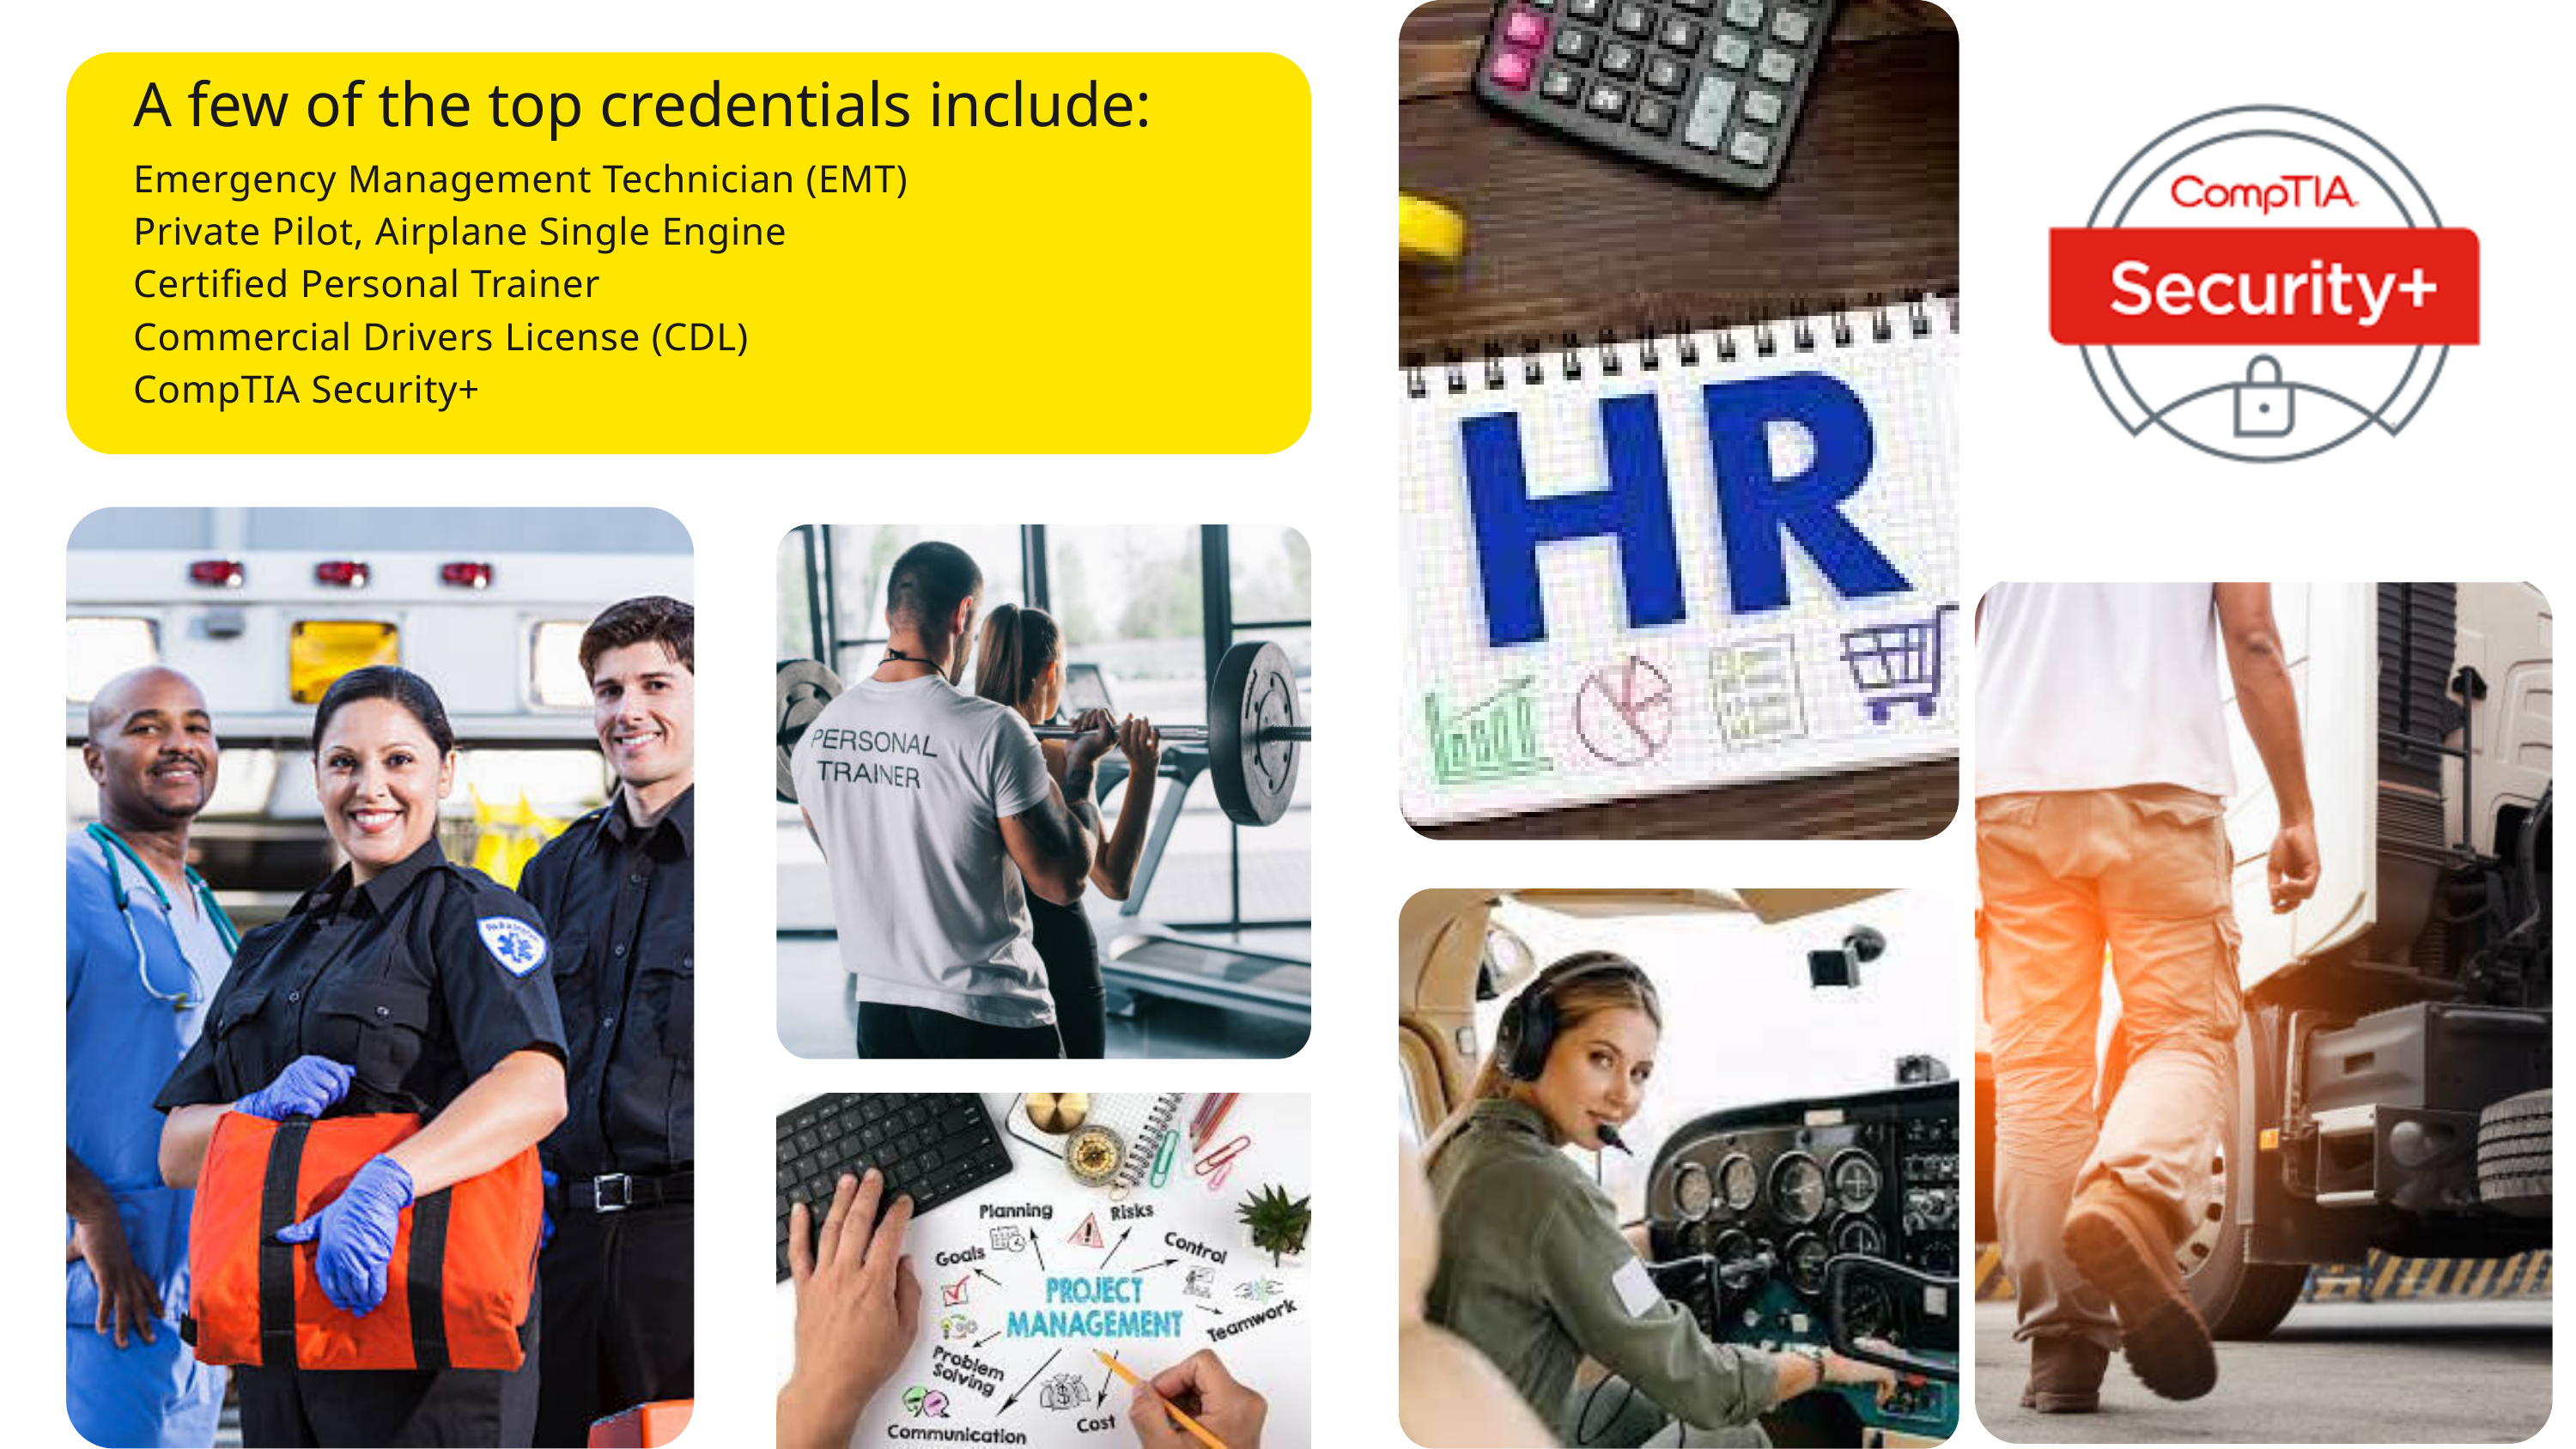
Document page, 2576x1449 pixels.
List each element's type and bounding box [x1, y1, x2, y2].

text_box [1398, 888, 1959, 1449]
picture [775, 1092, 1312, 1449]
text_box [65, 506, 695, 1449]
text_box [1398, 0, 1959, 840]
text_box [65, 52, 1312, 455]
text_box [1974, 4, 2553, 583]
text_box [1974, 589, 2553, 1445]
text_box [775, 524, 1312, 1059]
